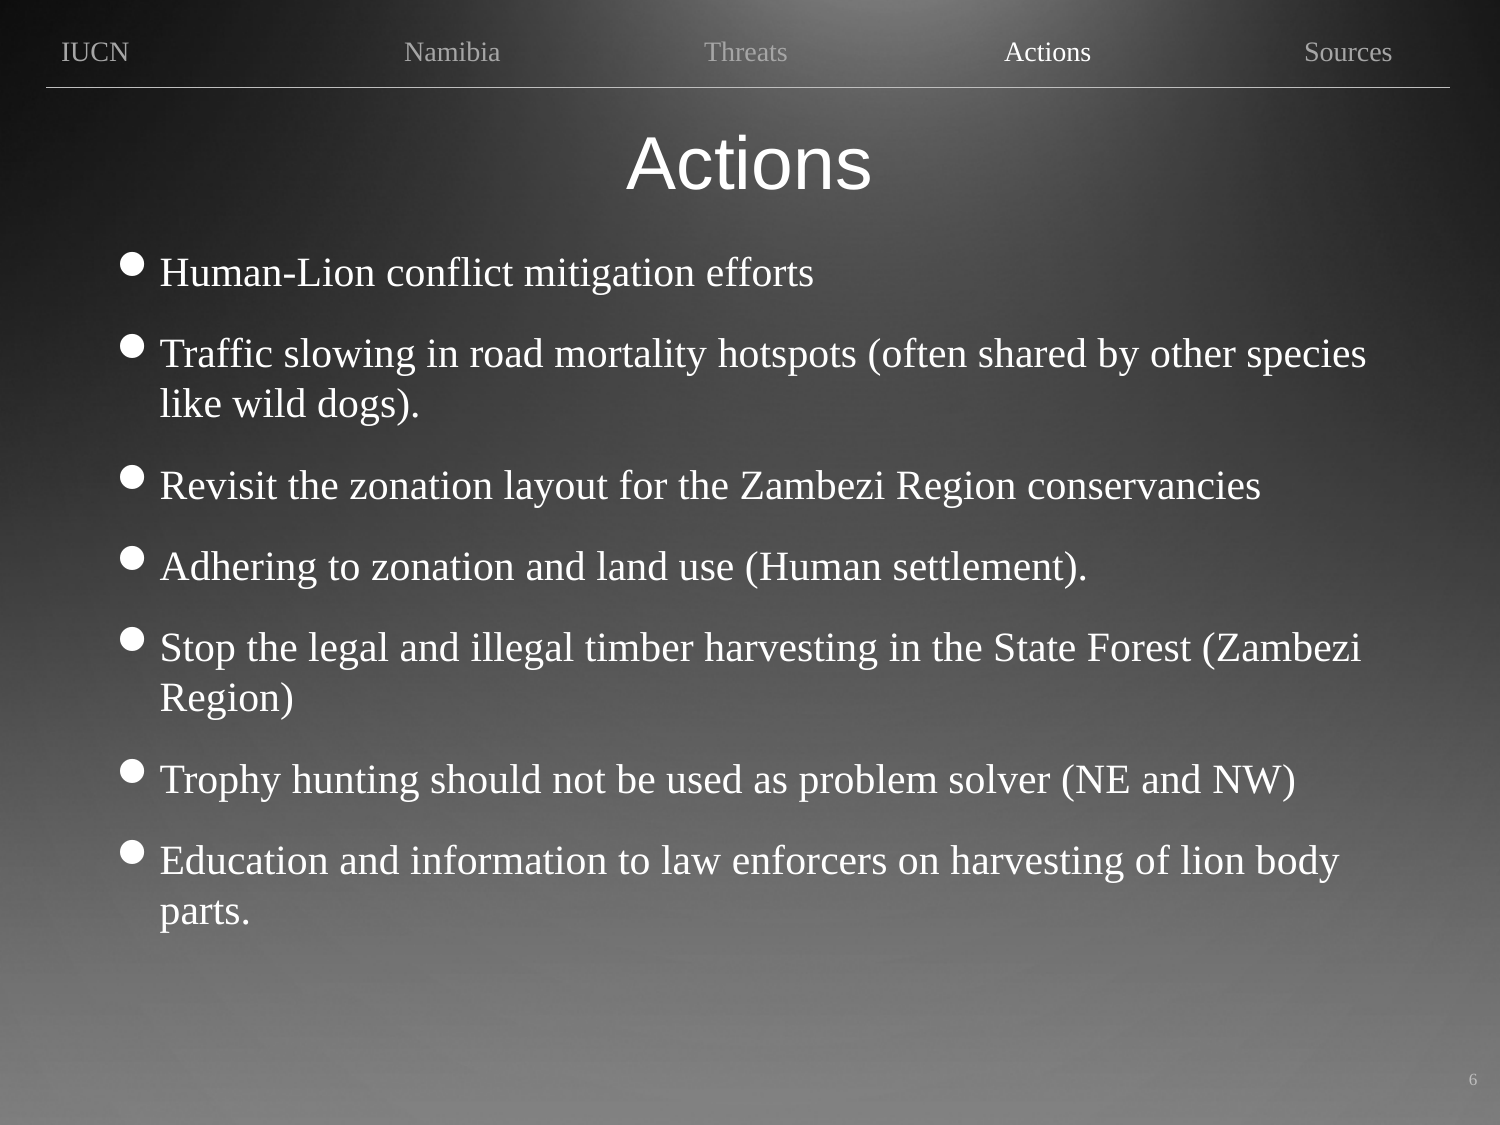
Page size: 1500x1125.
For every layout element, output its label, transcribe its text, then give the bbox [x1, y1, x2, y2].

list IUCN Namibia Threats Actions Sources [45, 0, 1451, 76]
list Human-Lion conflict mitigation efforts Traffic slowing in road mortality hotspots (often shared by other species like wild dogs). Revisit the zonation layout for the Zambezi Region conservancies Adhering to zonation and land use (Human settlement). Stop the legal and illegal timber harvesting in the State Forest (Zambezi Region) Trophy hunting should not be used as problem solver (NE and NW) Education and information to law enforcers on harvesting of lion body parts. [101, 237, 1395, 1056]
title Actions [104, 99, 1395, 221]
